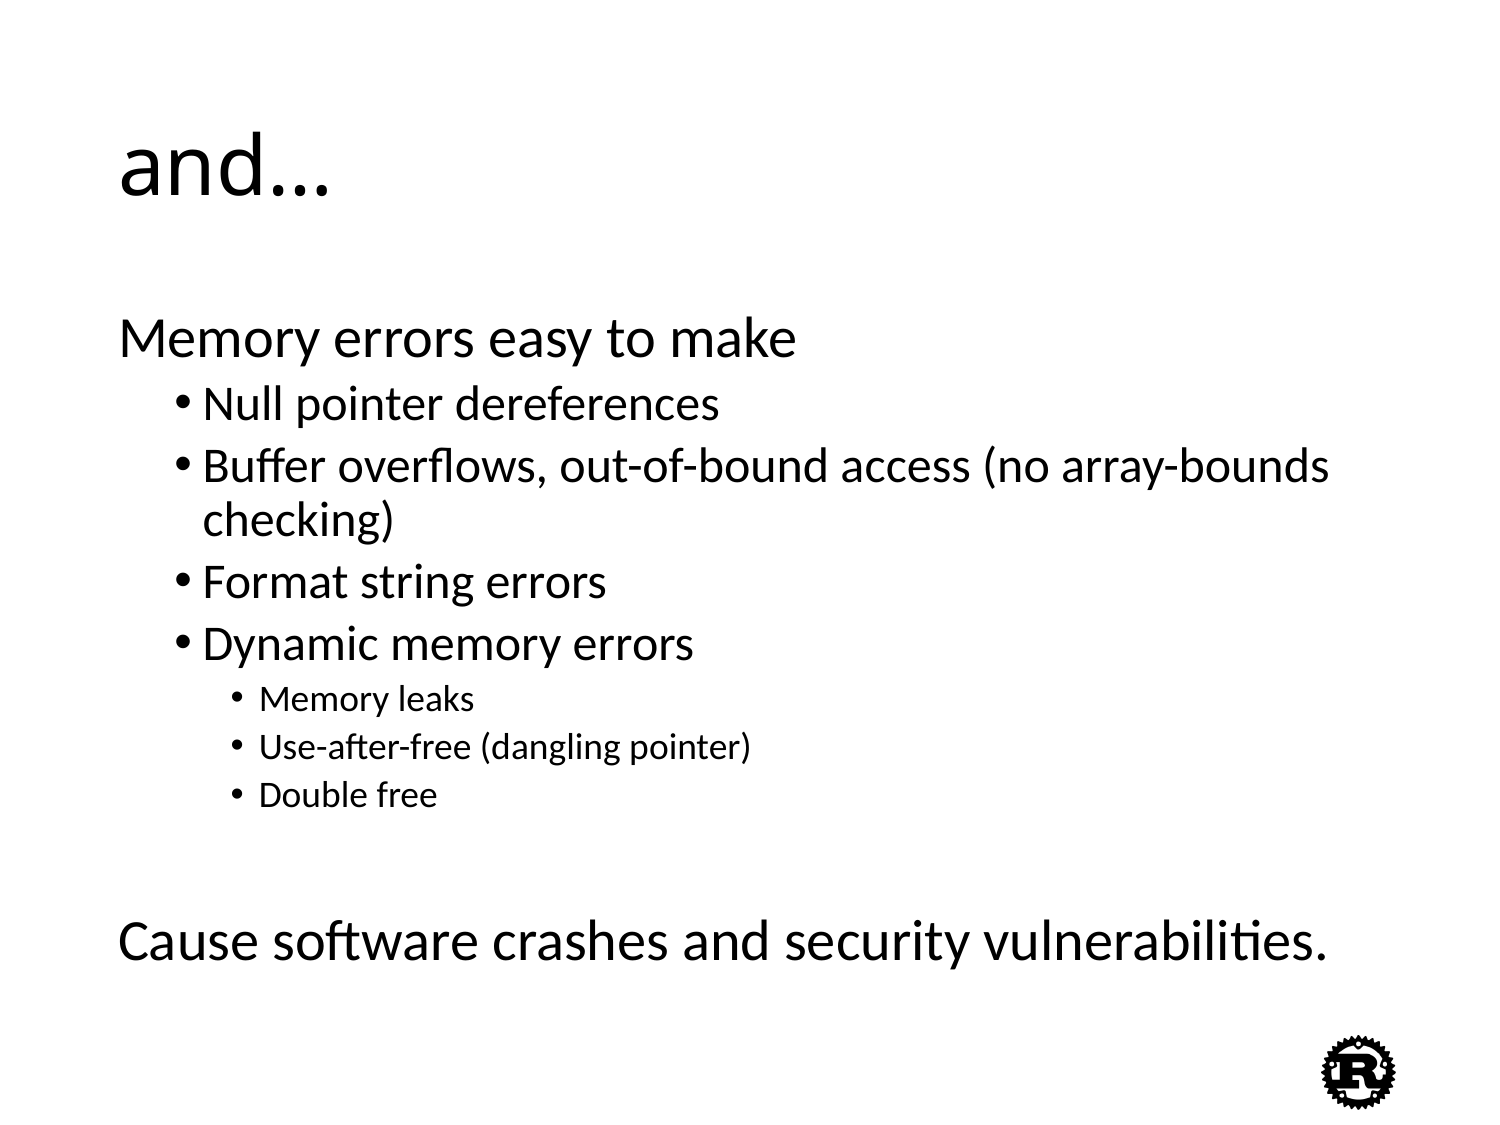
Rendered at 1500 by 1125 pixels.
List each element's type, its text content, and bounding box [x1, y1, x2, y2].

list Memory errors easy to make Null pointer dereferences Buffer overflows, out-of-bound access (no array-bounds checking) Format string errors Dynamic memory errors Memory leaks Use-after-free (dangling pointer) Double free Cause software crashes and security vulnerabilities. [103, 299, 1397, 1014]
title and… [103, 59, 1397, 278]
picture [1321, 1035, 1397, 1111]
